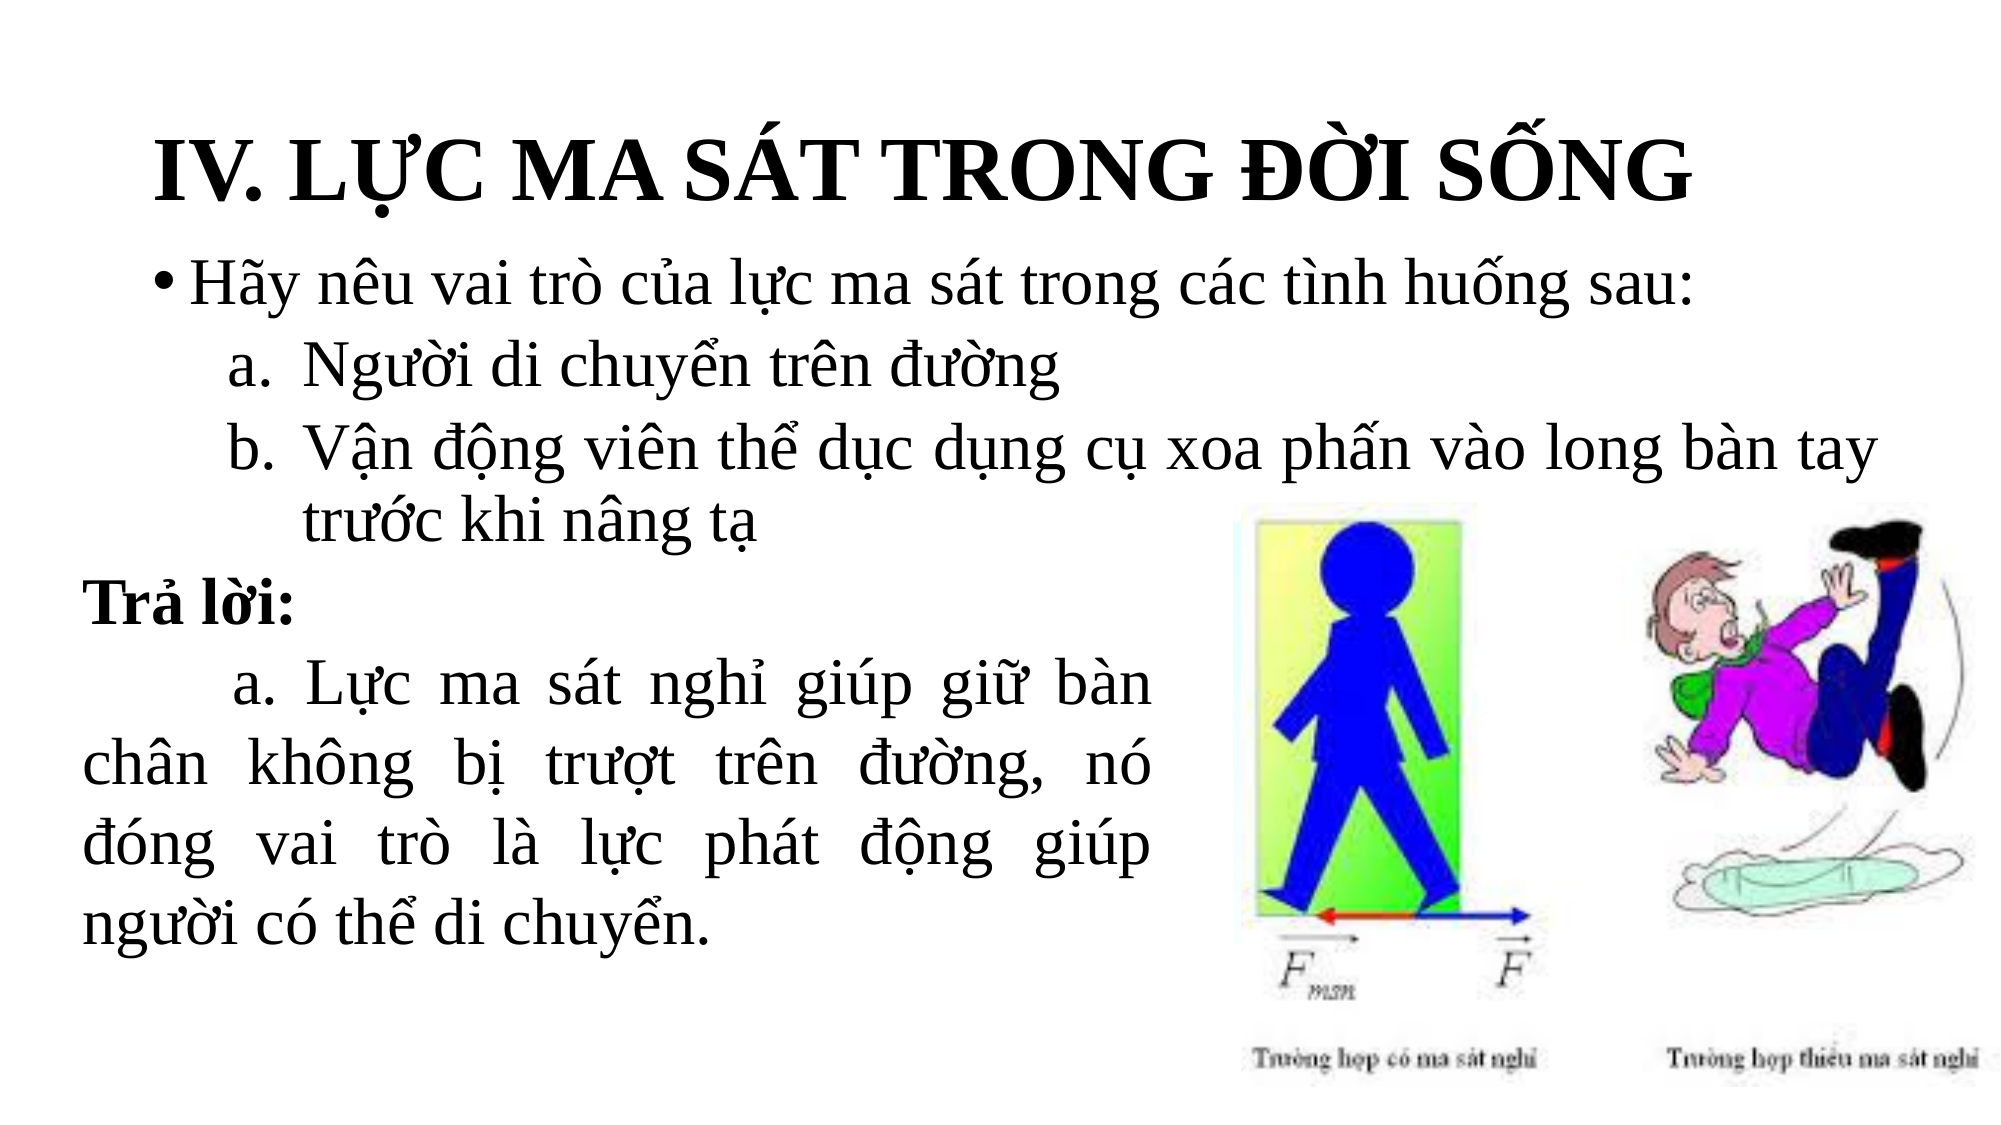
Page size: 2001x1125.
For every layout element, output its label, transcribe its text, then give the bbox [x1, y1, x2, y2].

title IV. LỰC MA SÁT TRONG ĐỜI SỐNG [137, 62, 1863, 239]
list Hãy nêu vai trò của lực ma sát trong các tình huống sau: Người di chuyển trên đường Vận động viên thể dục dụng cụ xoa phấn vào long bàn tay trước khi nâng tạ [137, 239, 1897, 483]
picture [1233, 502, 2000, 1087]
text_box Trả lời: a. Lực ma sát nghỉ giúp giữ bàn chân không bị trượt trên đường, nó đóng vai trò là lực phát động giúp người có thể di chuyển. [67, 550, 1170, 966]
